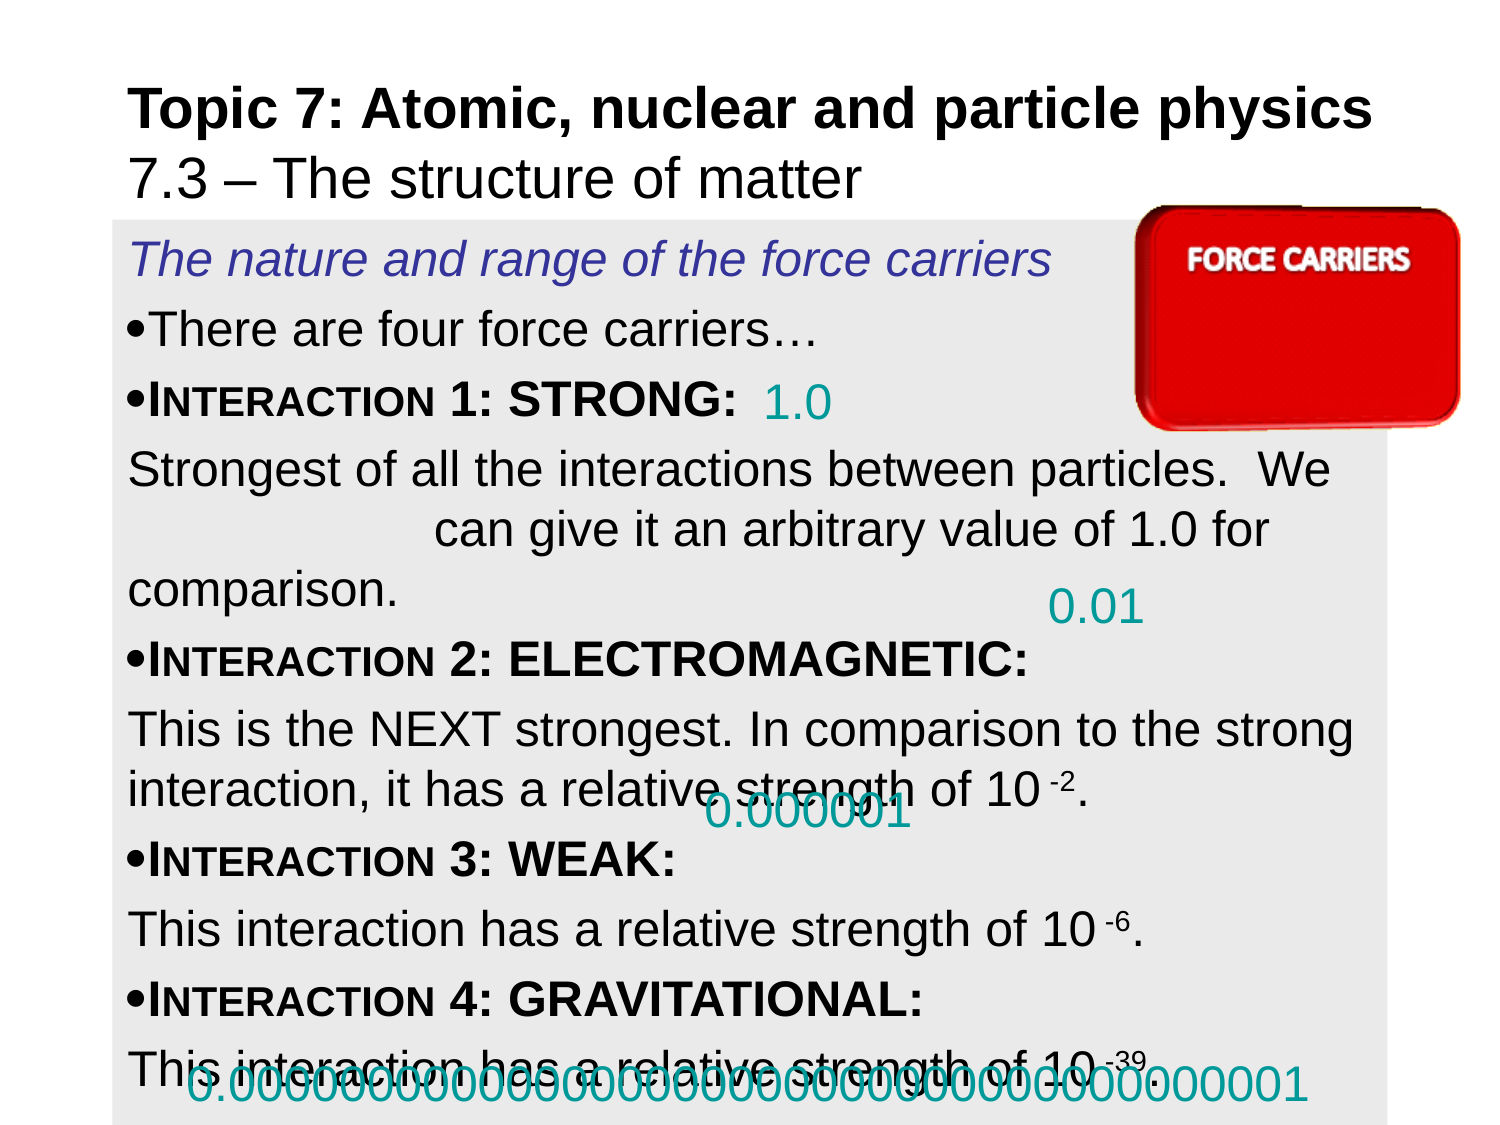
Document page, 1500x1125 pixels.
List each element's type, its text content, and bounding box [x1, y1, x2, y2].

text_box 1.0 [748, 369, 885, 426]
text_box 0.01 [1033, 572, 1240, 630]
text_box 0.000001 [689, 777, 938, 834]
text_box The nature and range of the force carriers There are four force carriers… INTERACTION 1: STRONG: Strongest of all the interactions between particles. We can give it an arbitrary value of 1.0 for comparison. INTERACTION 2: ELECTROMAGNETIC: This is the NEXT strongest. In comparison to the strong interaction, it has a relative strength of 10 -2. INTERACTION 3: WEAK: This interaction has a relative strength of 10 -6. INTERACTION 4: GRAVITATIONAL: This interaction has a relative strength of 10 -39. [112, 219, 1388, 1125]
title Topic 7: Atomic, nuclear and particle physics 7.3 – The structure of matter [112, 71, 1447, 209]
text_box 0.000000000000000000000000000000000000001 [171, 1050, 1333, 1108]
picture [1125, 199, 1472, 438]
